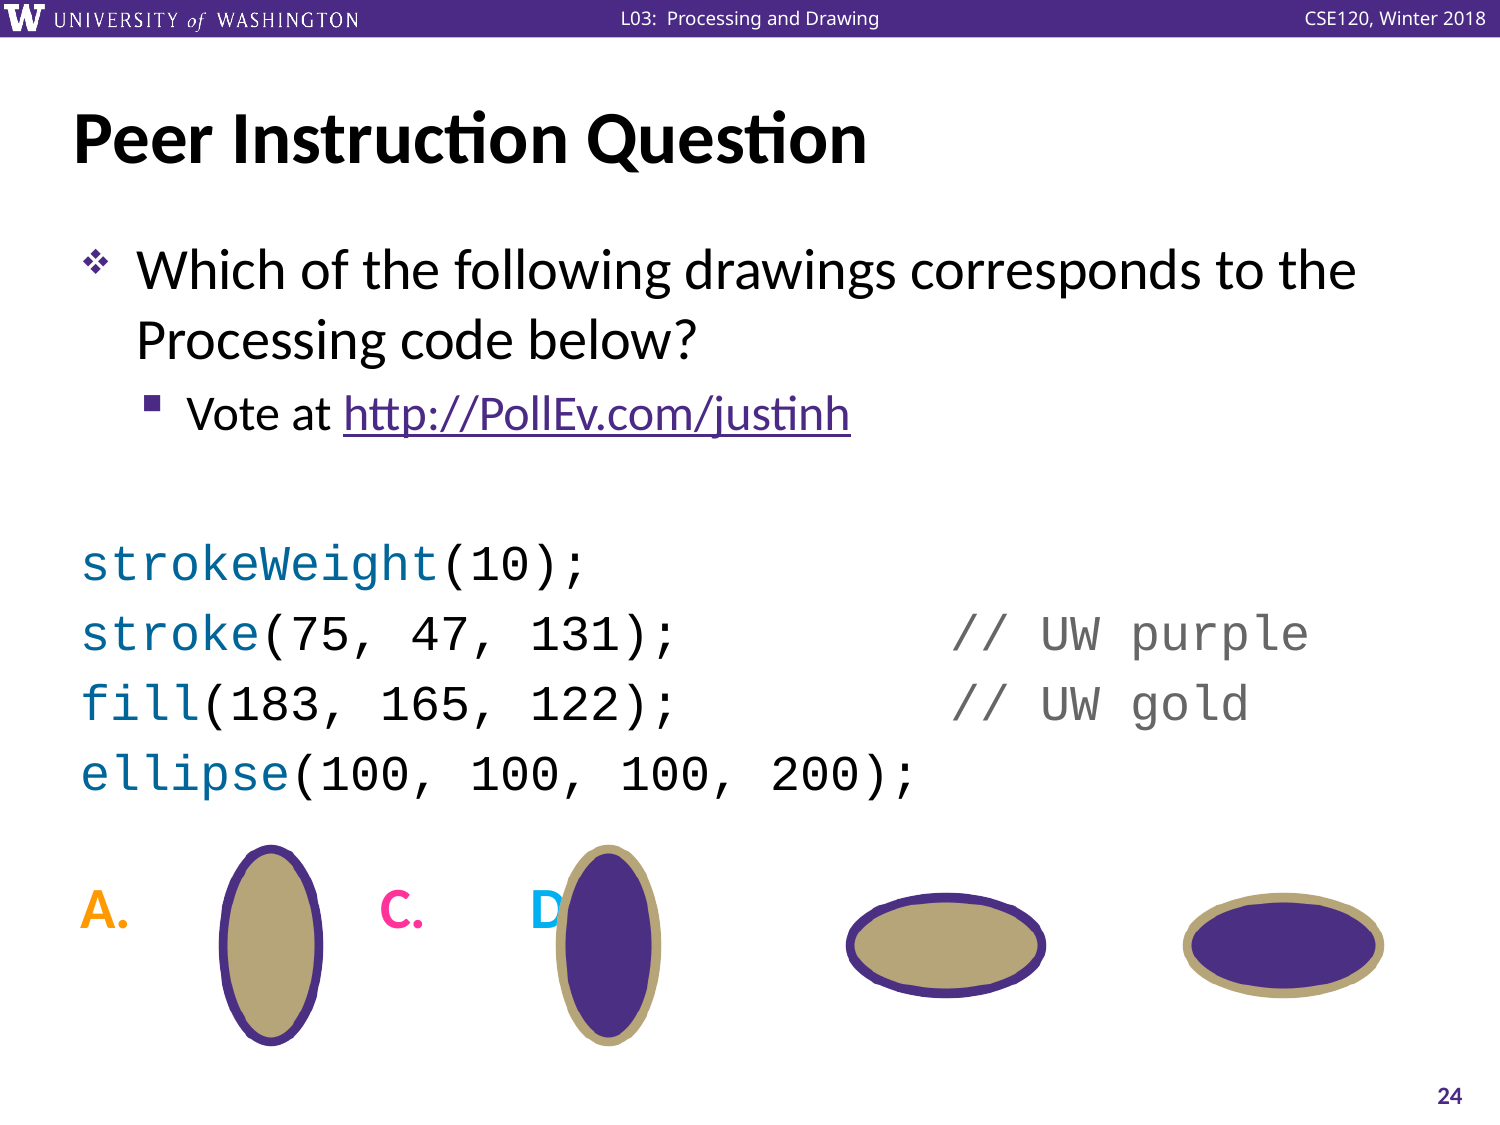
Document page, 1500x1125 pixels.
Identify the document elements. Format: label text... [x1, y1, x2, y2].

title Peer Instruction Question [58, 71, 1438, 197]
picture [1162, 824, 1403, 1066]
picture [487, 824, 728, 1066]
picture [824, 824, 1066, 1066]
slide_number 24 [1400, 1065, 1500, 1125]
picture [4, 4, 358, 32]
list Which of the following drawings corresponds to the Processing code below? Vote at http://PollEv.com/justinh strokeWeight(10); stroke(75, 47, 131); // UW purple fill(183, 165, 122); // UW gold ellipse(100, 100, 100, 200); A. B. C. D. [64, 223, 1438, 1040]
picture [149, 824, 391, 1066]
